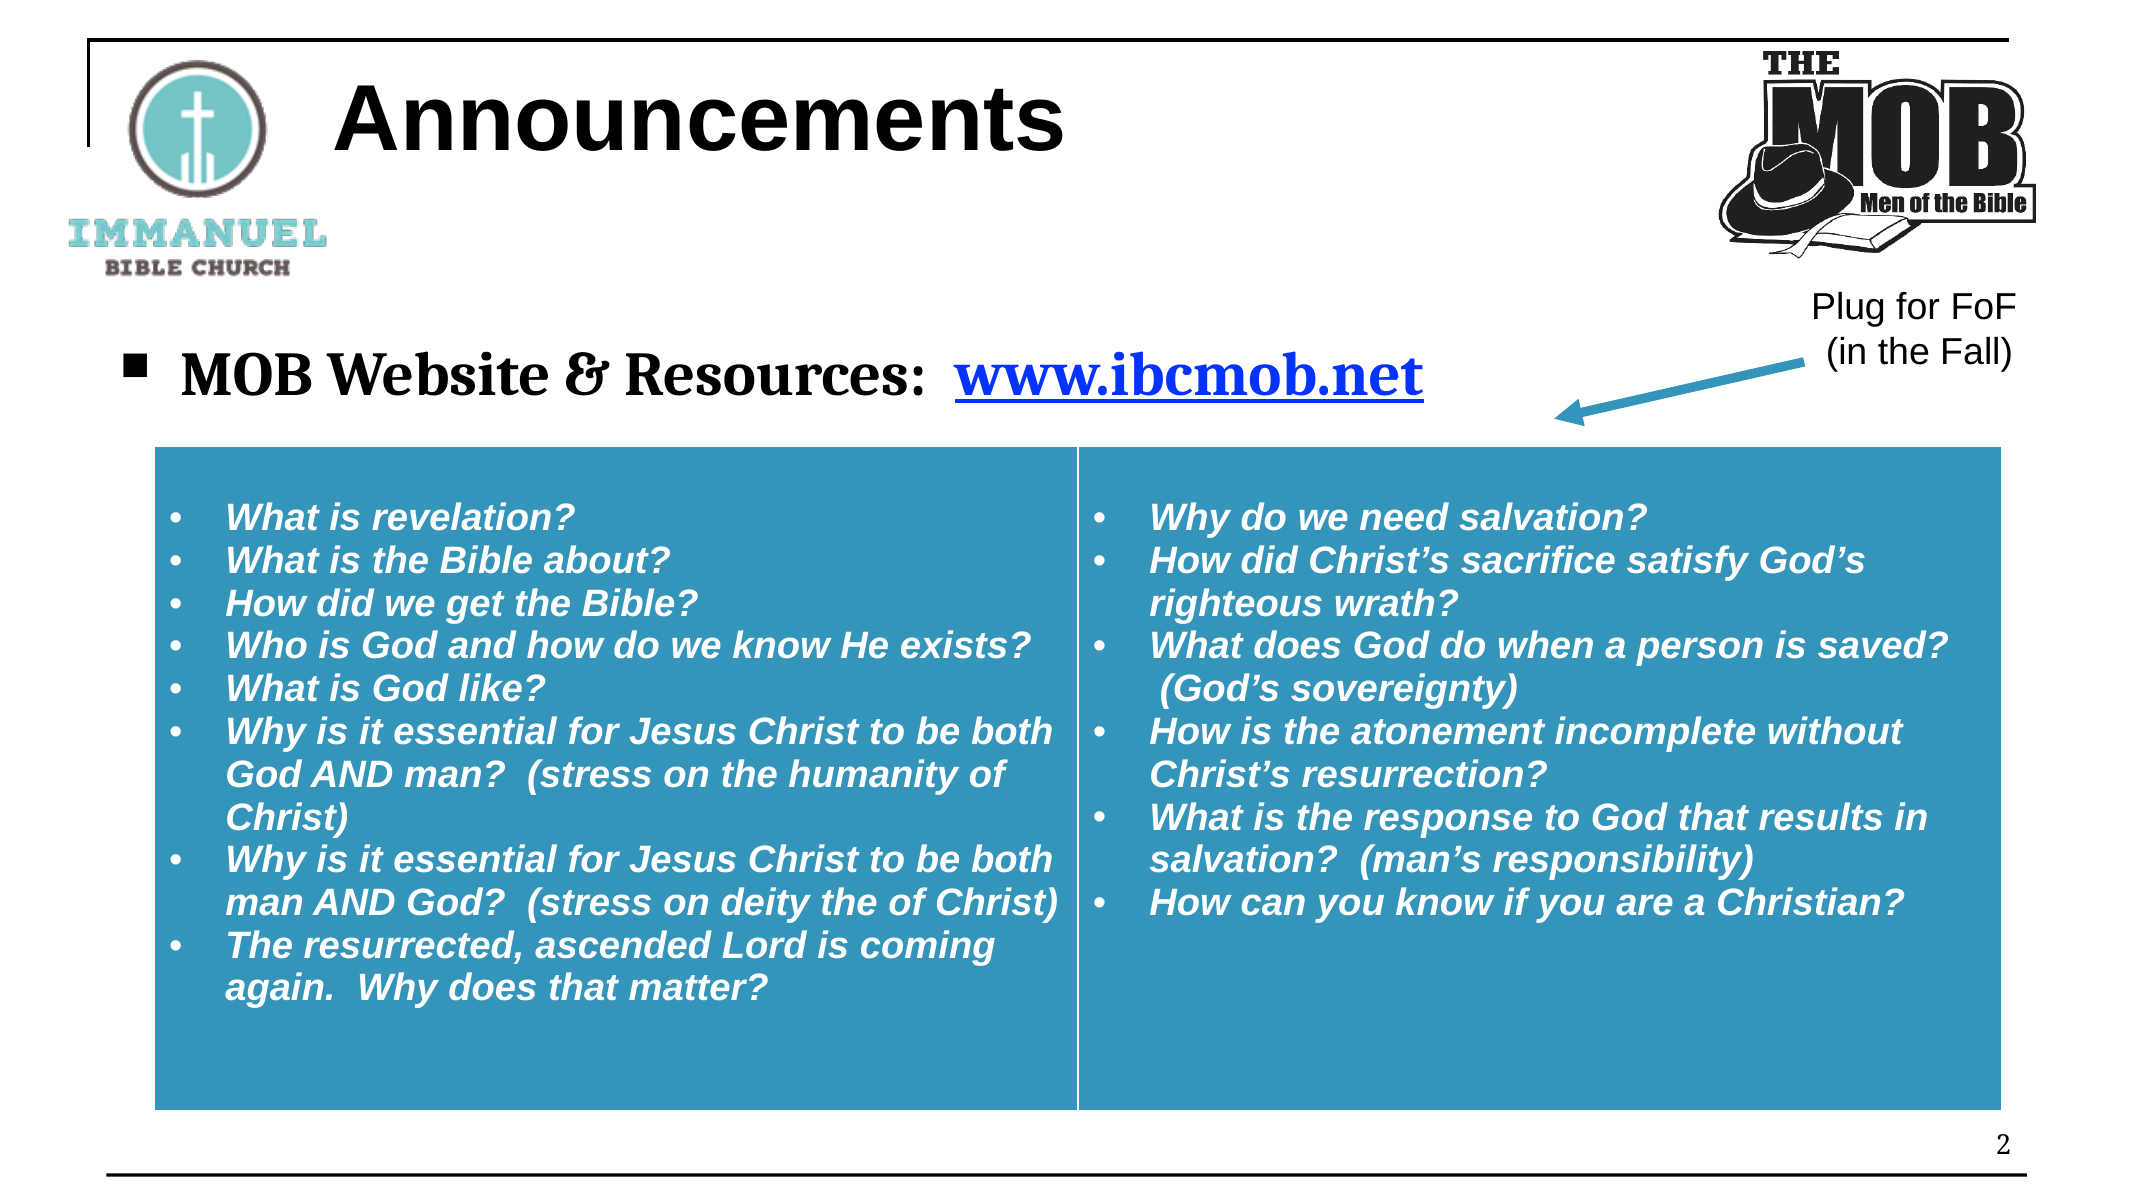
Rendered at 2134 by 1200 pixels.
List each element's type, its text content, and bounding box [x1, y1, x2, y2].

slide_number 2 [1528, 1092, 2028, 1173]
table_header ​ Why do we need salvation? ​How did Christ’s sacrifice satisfy God’s righteous wrath? ​What does God do when a person is saved? (God’s sovereignty) ​How is the atonement incomplete without Christ’s resurrection? ​What is the response to God that results in salvation? (man’s responsibility) How can you know if you are a Christian? [1079, 447, 2001, 1110]
picture [66, 37, 330, 300]
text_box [1553, 361, 1805, 419]
table_header What is revelation? ​What is the Bible about? ​How did we get the Bible? ​Who is God and how do we know He exists? ​What is God like? ​Why is it essential for Jesus Christ to be both God AND man? (stress on the humanity of Christ) ​Why is it essential for Jesus Christ to be both man AND God? (stress on deity the of Christ) The resurrected, ascended Lord is coming again. Why does that matter? [155, 447, 1077, 1110]
picture [1710, 51, 2042, 261]
text_box Plug for FoF (in the Fall) [1758, 274, 2081, 380]
list MOB Website & Resources: www.ibcmob.net [103, 324, 2082, 513]
title Announcements [316, 48, 1989, 188]
